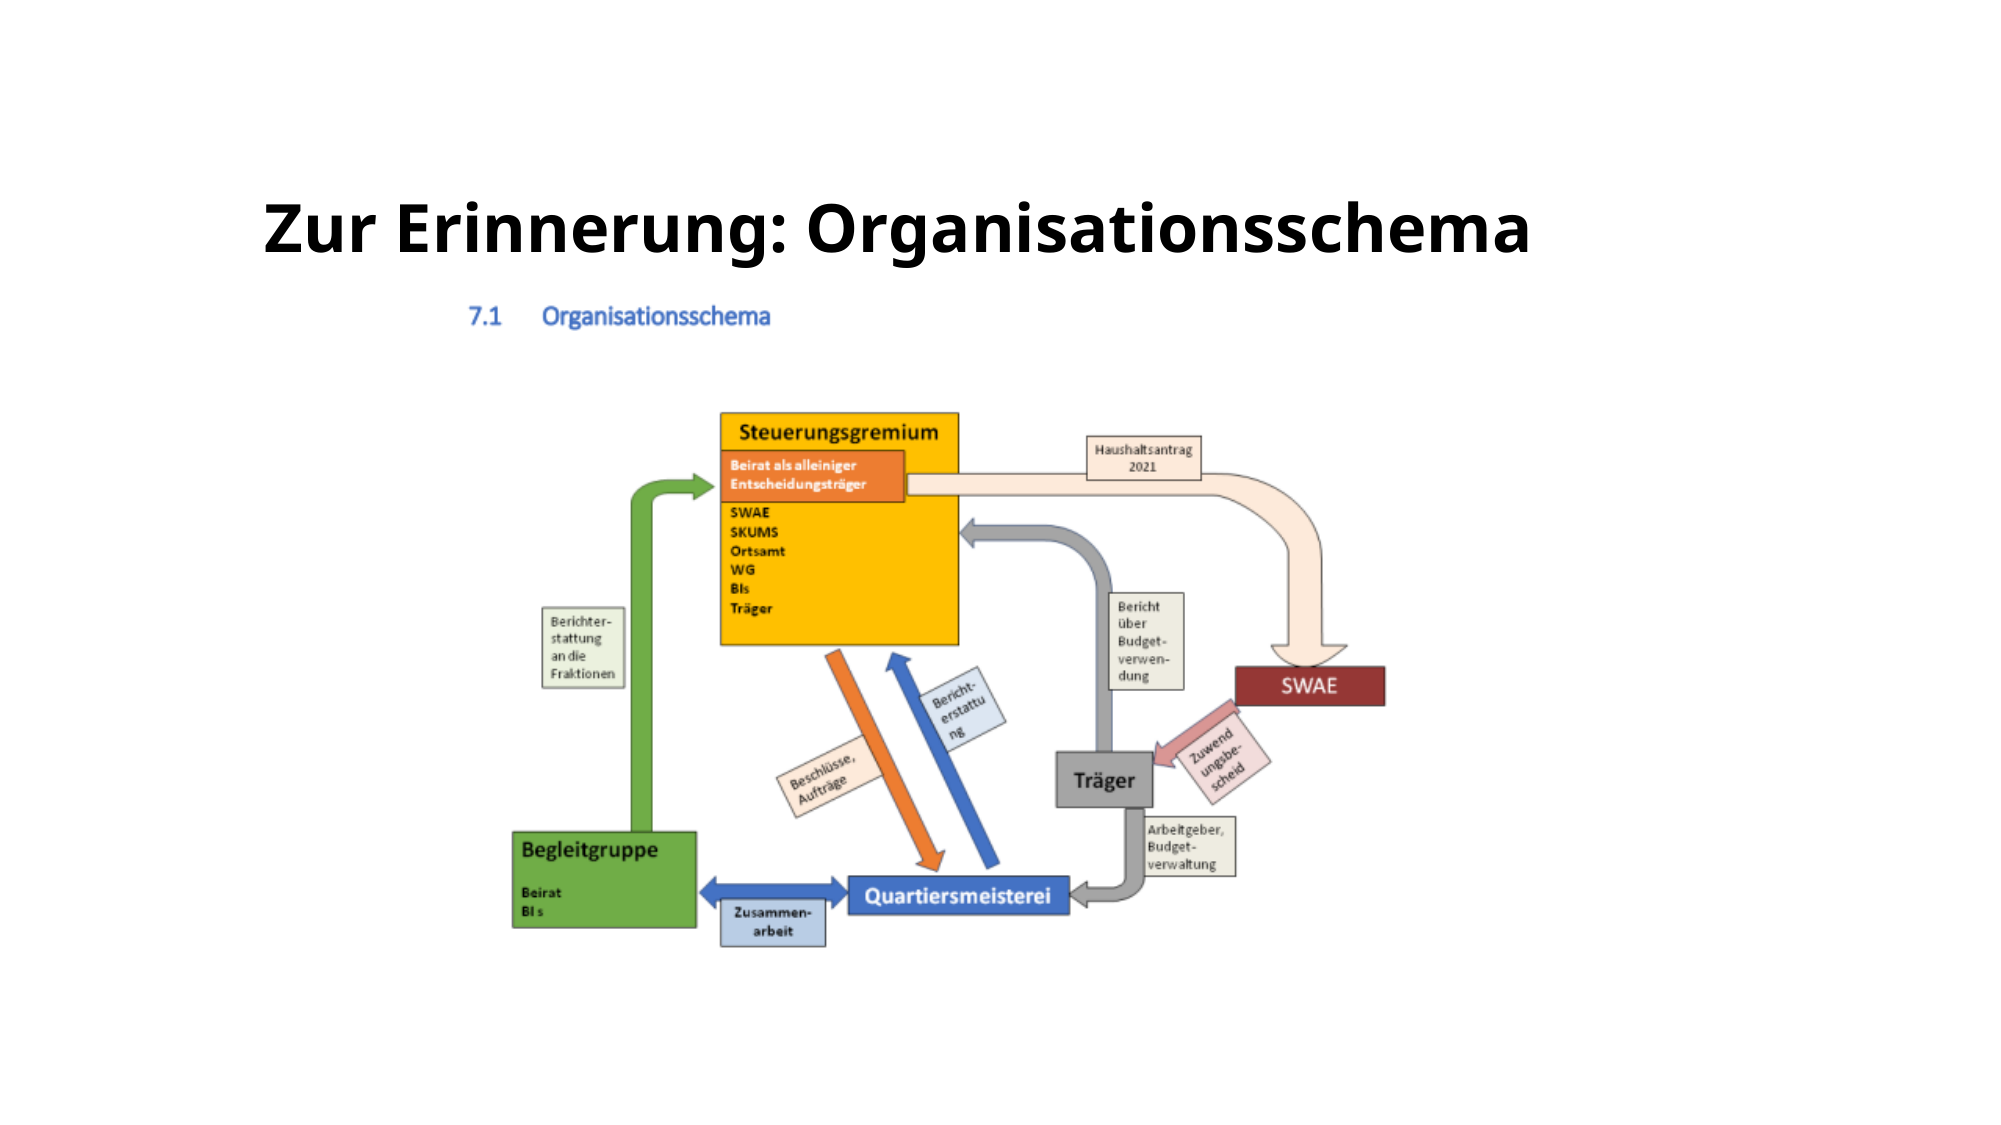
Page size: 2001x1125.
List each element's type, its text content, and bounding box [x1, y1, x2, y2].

picture [415, 295, 1426, 979]
title Zur Erinnerung: Organisationsschema [249, 184, 1750, 275]
